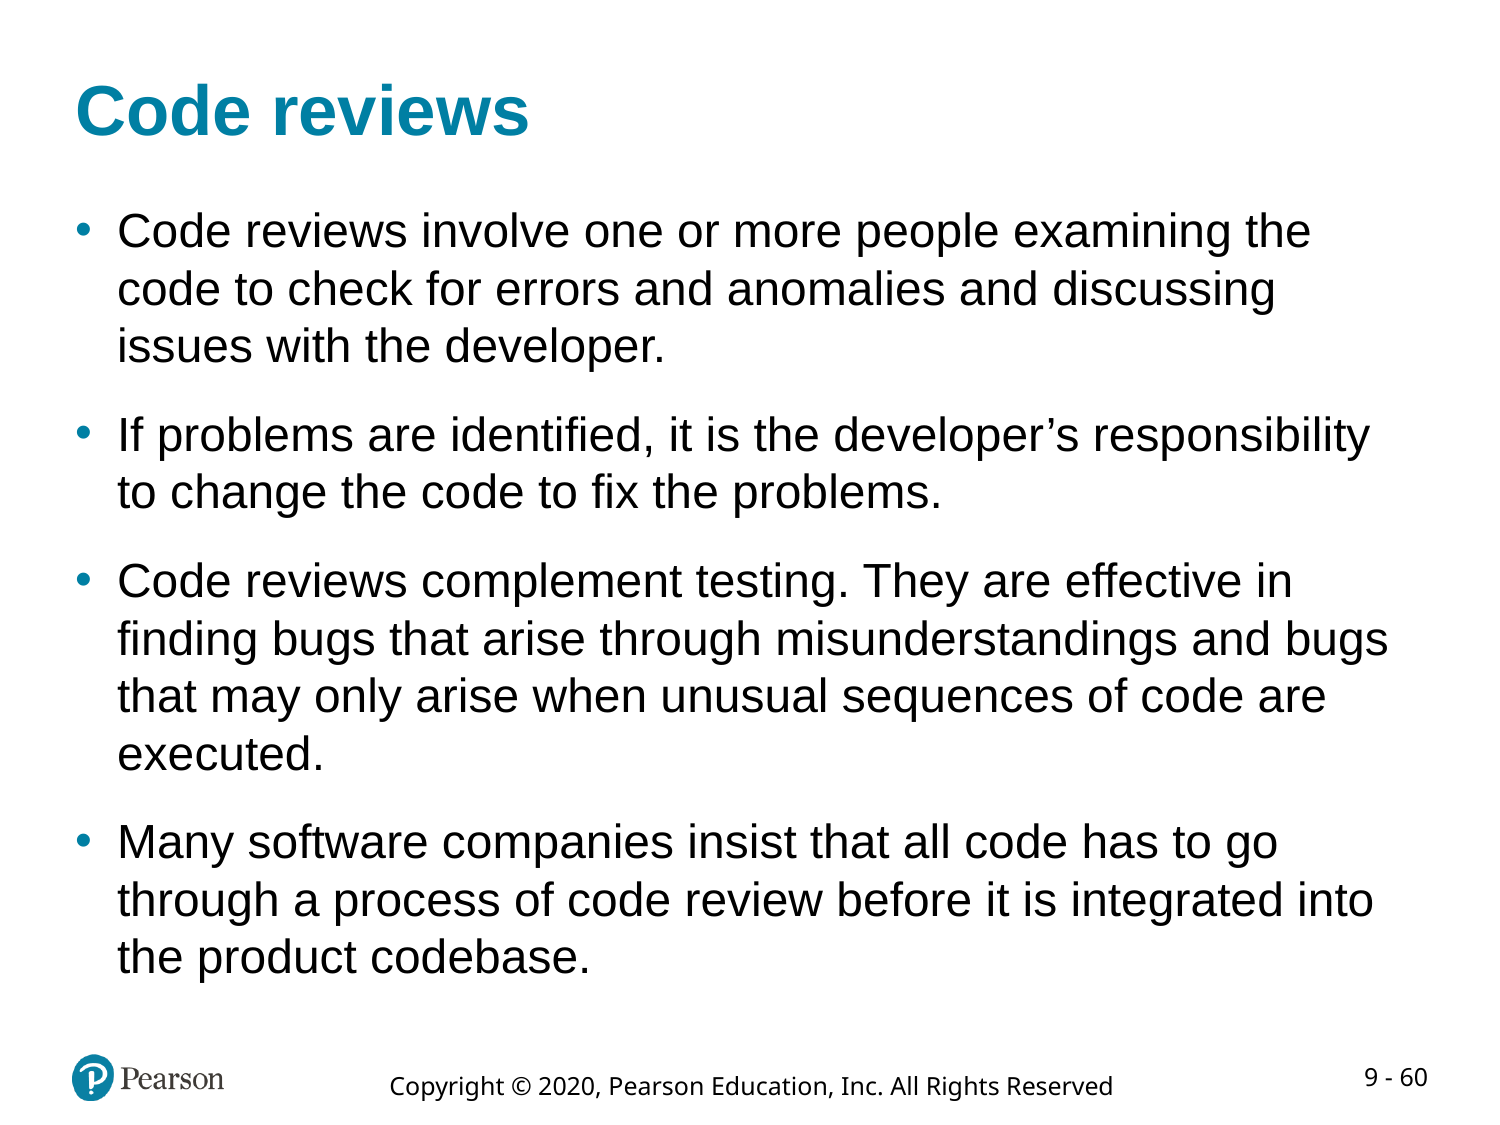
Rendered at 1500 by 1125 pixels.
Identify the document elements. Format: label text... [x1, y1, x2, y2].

title Code reviews [75, 35, 1425, 150]
picture [81, 1064, 107, 1089]
picture [72, 1087, 83, 1101]
list Code reviews involve one or more people examining the code to check for errors and anomalies and discussing issues with the developer. If problems are identified, it is the developer’s responsibility to change the code to fix the problems. Code reviews complement testing. They are effective in finding bugs that arise through misunderstandings and bugs that may only arise when unusual sequences of code are executed. Many software companies insist that all code has to go through a process of code review before it is integrated into the product codebase. [75, 200, 1425, 988]
picture [99, 1054, 224, 1101]
picture [72, 1054, 89, 1072]
